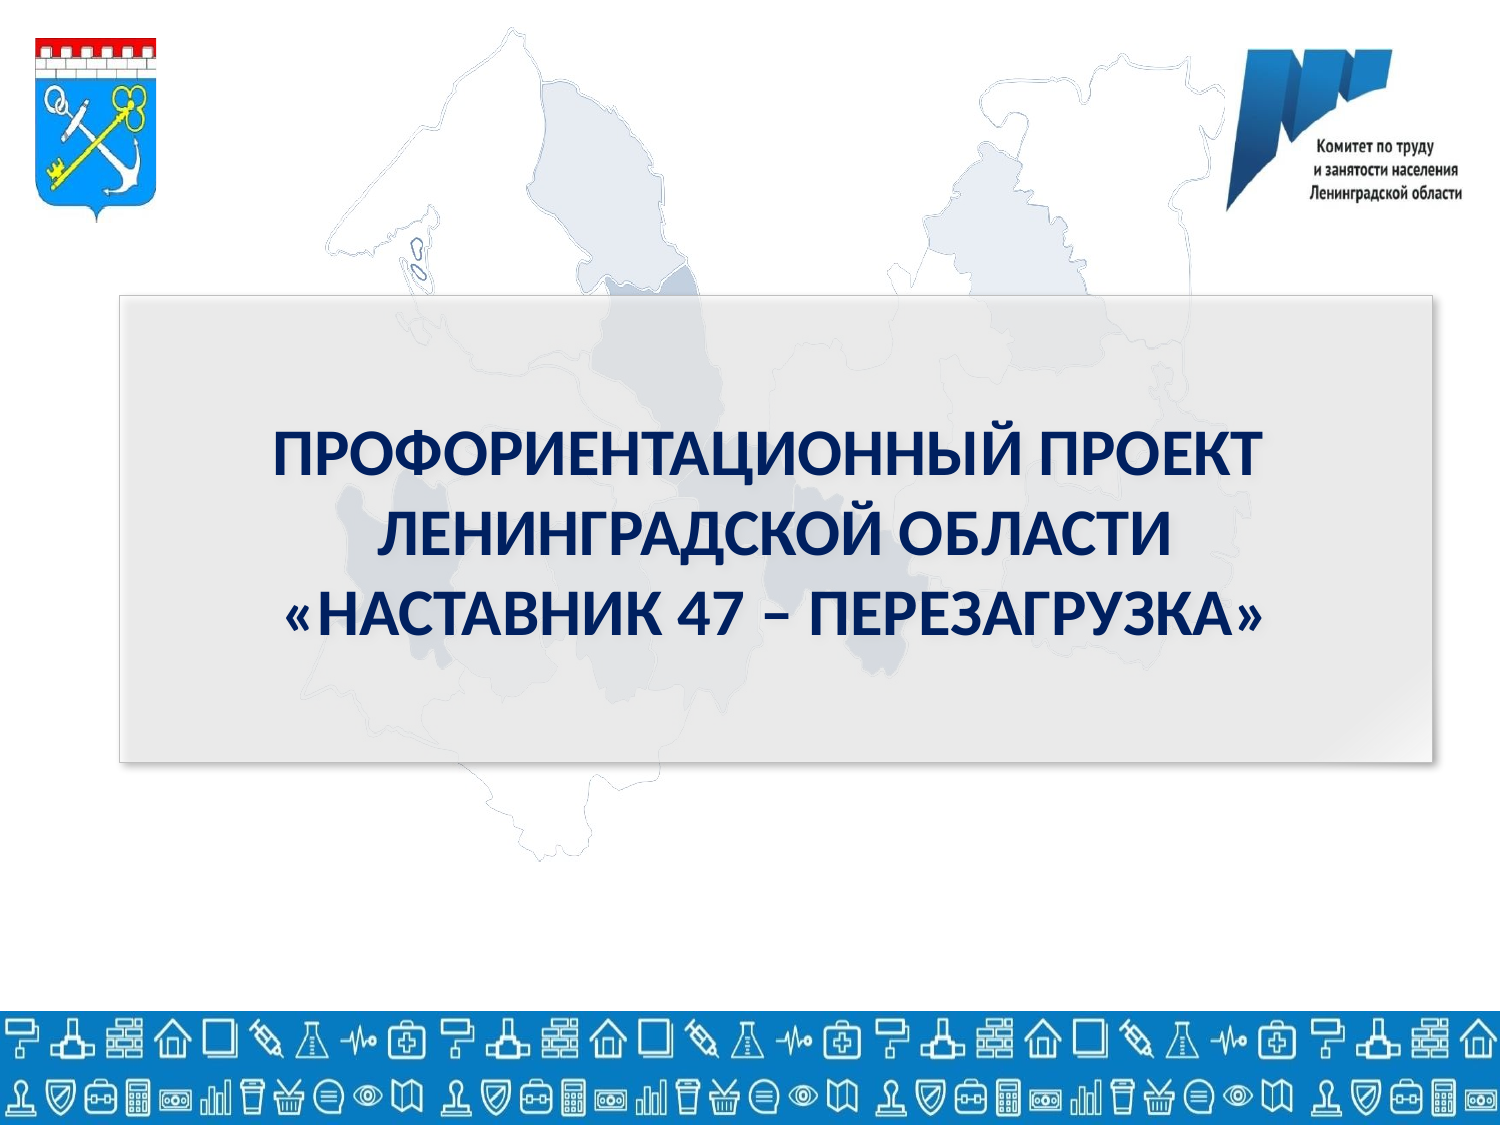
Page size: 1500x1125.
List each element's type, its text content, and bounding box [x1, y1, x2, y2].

text_box Профориентационный проект Ленинградской области «НАСТАВНИк 47 – Перезагрузка» [119, 295, 1433, 763]
text_box [0, 1011, 1500, 1125]
text_box [35, 38, 157, 223]
text_box [1224, 48, 1464, 214]
text_box [300, 27, 1252, 293]
text_box [300, 774, 1252, 862]
